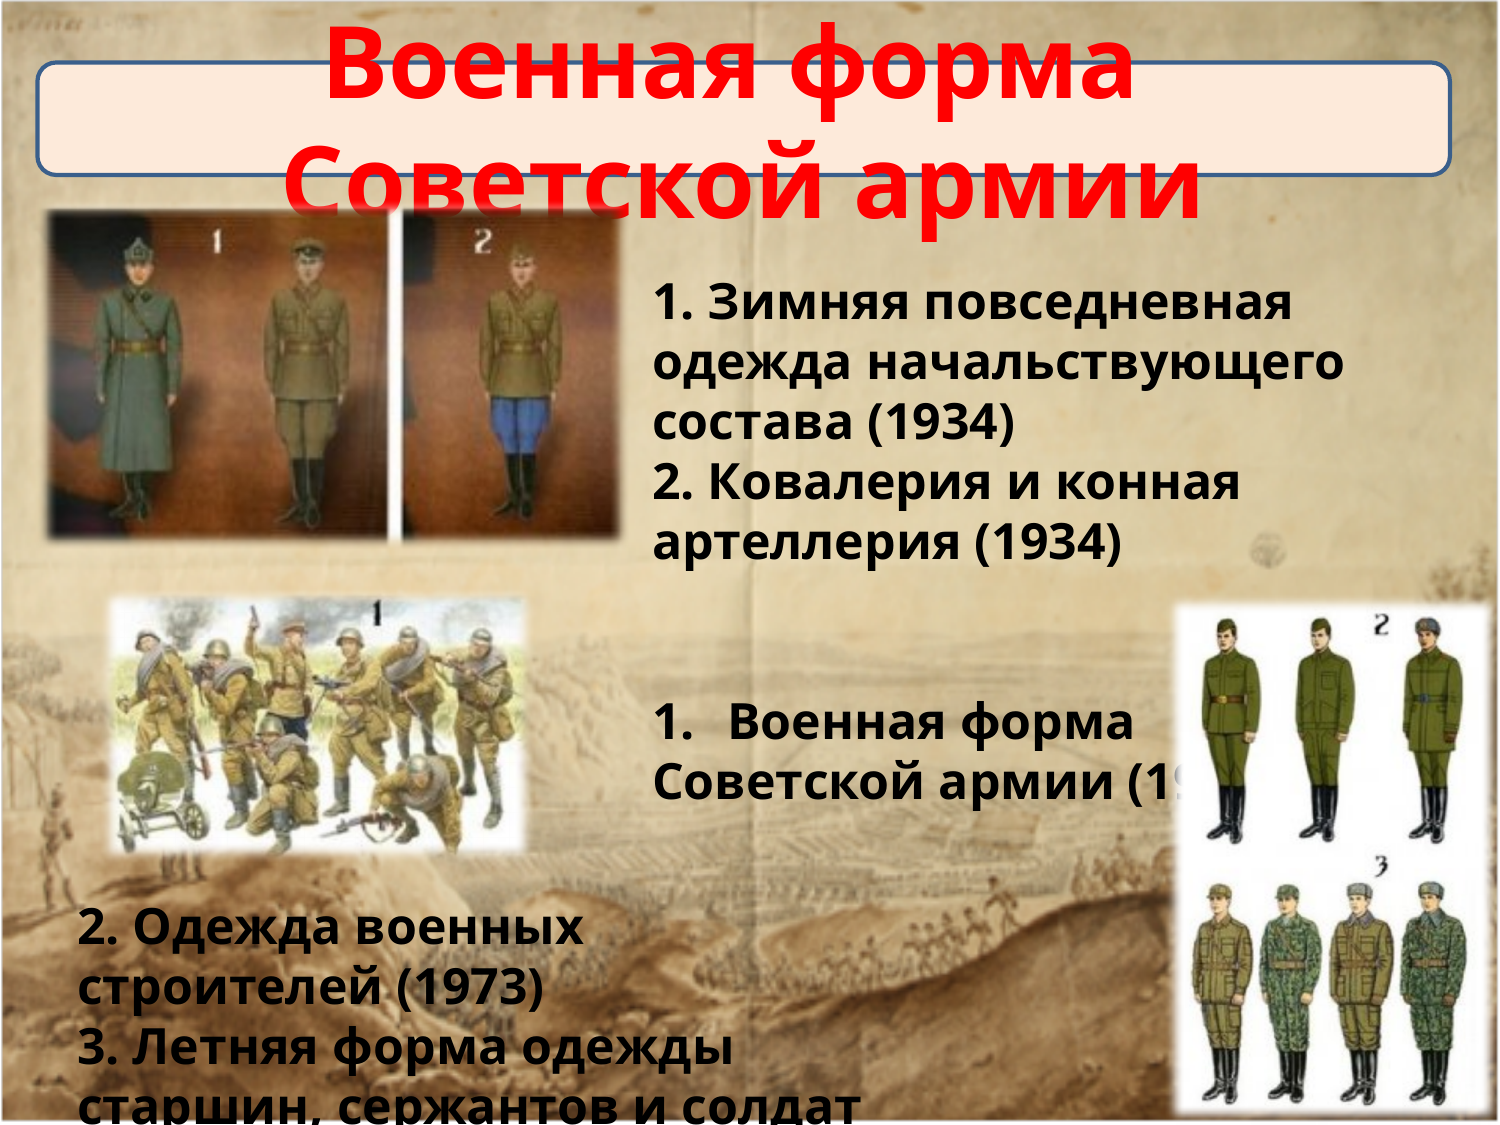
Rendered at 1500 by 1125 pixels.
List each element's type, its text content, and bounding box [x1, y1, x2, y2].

text_box Военная форма Советской армии [35, 60, 1453, 178]
text_box 1. Зимняя повседневная одежда начальствующего состава (1934) 2. Ковалерия и конная артеллерия (1934) Военная форма Советской армии (1940) [637, 262, 1425, 998]
text_box 2. Одежда военных строителей (1973) 3. Летняя форма одежды старшин, сержантов и солдат (1986) [62, 887, 888, 1125]
picture [0, 0, 1500, 1125]
